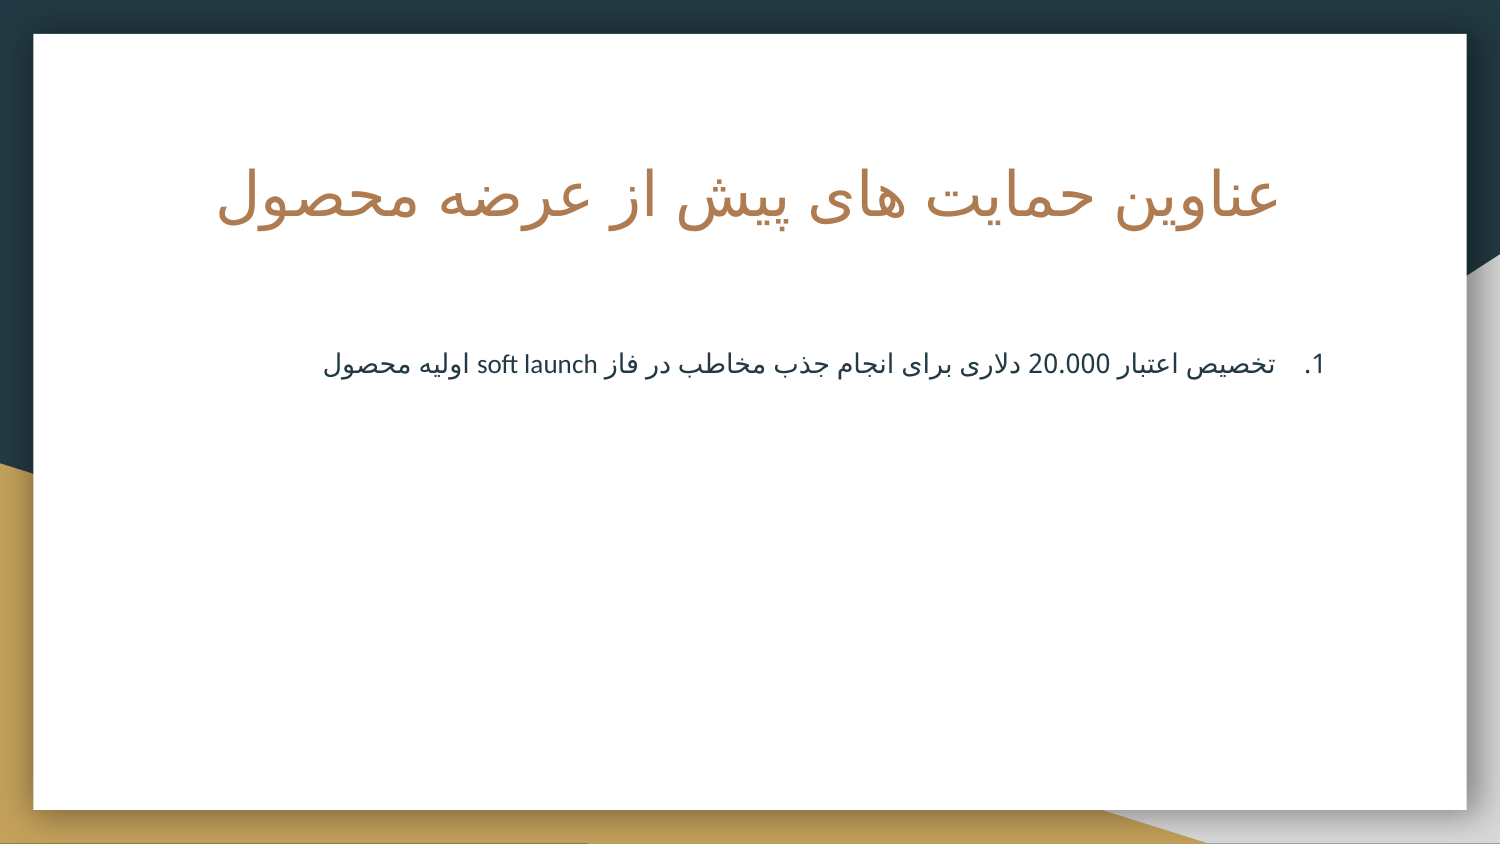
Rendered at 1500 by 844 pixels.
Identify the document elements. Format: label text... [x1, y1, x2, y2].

title عناوین حمایت های پیش از عرضه محصول [134, 138, 1366, 296]
list تخصیص اعتبار 20.000 دلاری برای انجام جذب مخاطب در فاز soft launch اولیه محصول [134, 326, 1366, 729]
